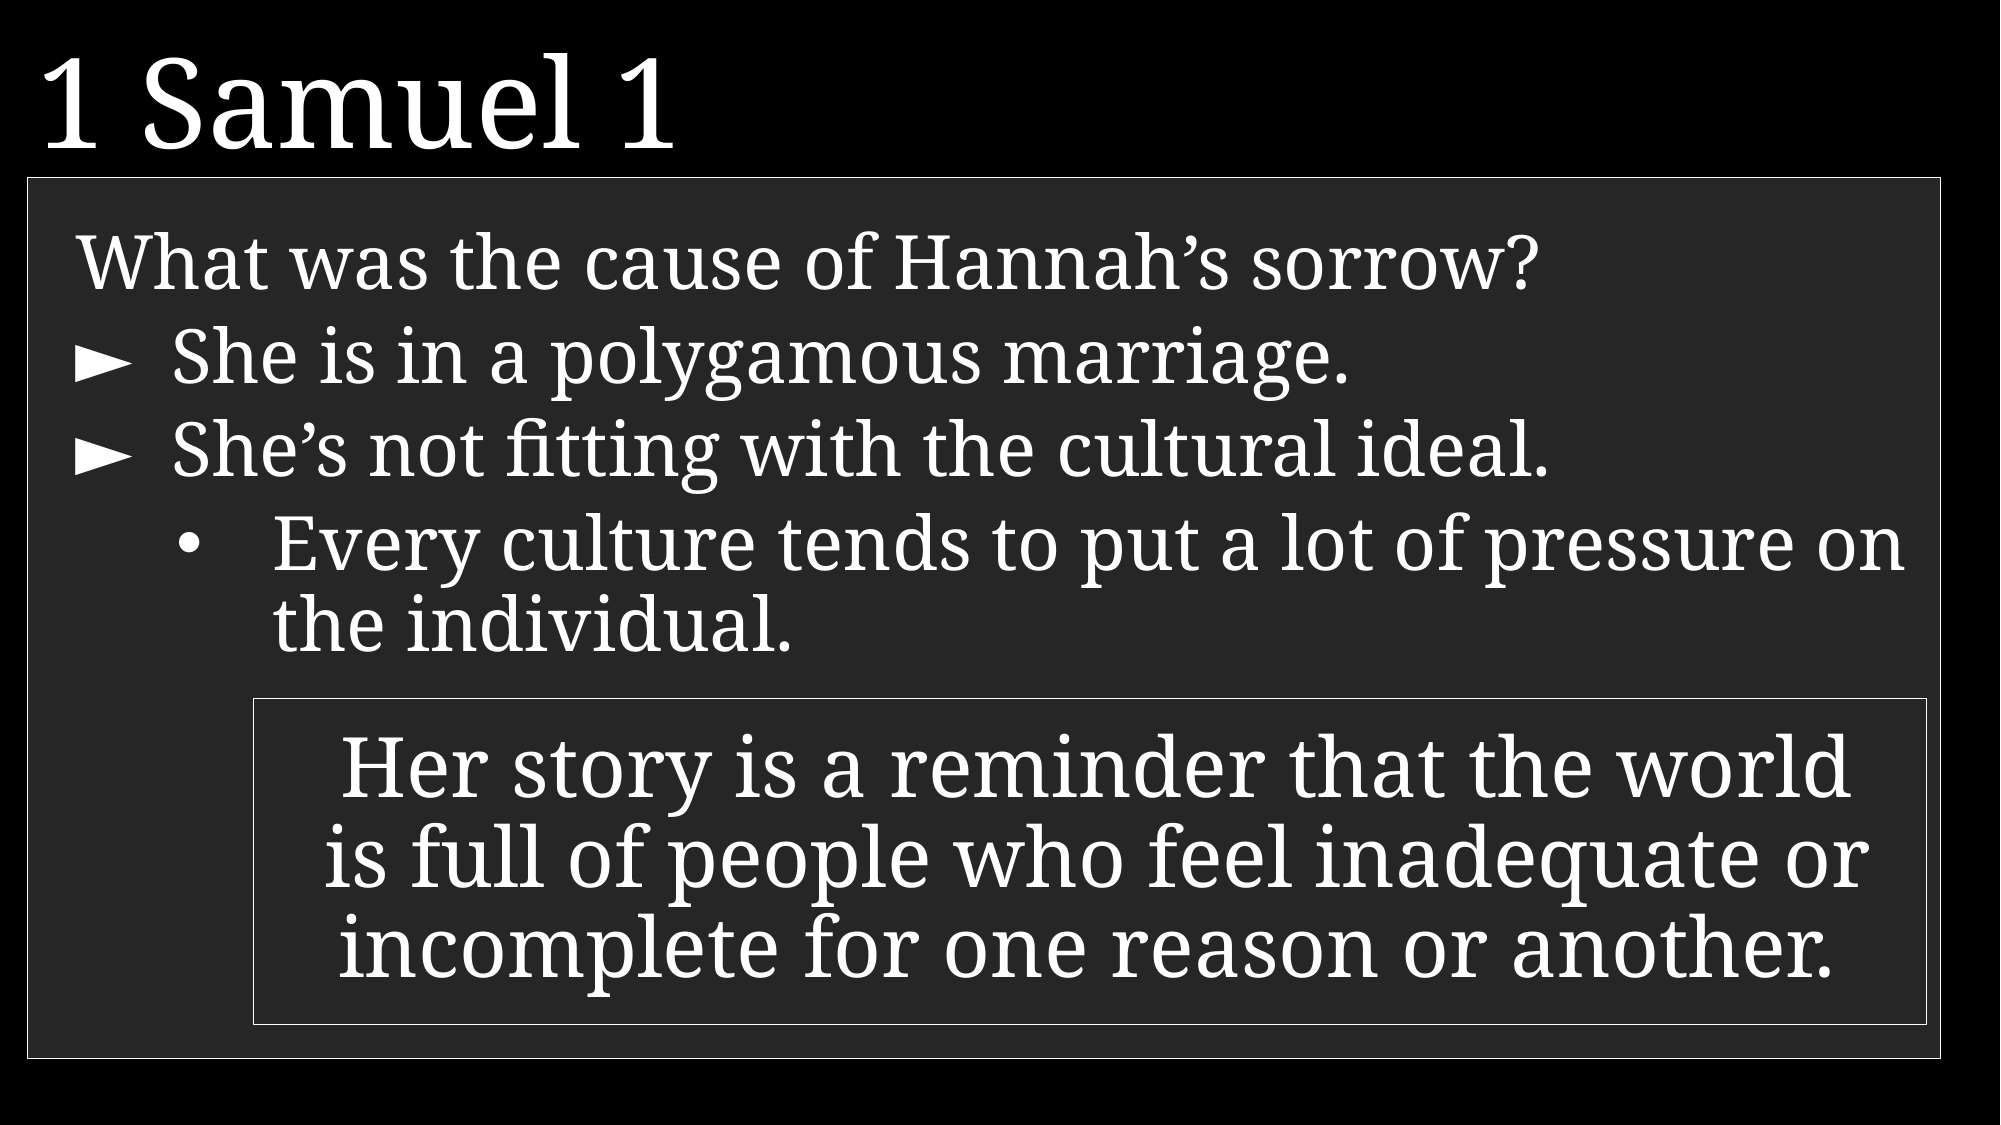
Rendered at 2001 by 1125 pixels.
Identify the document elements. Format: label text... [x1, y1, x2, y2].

text_box [27, 177, 1941, 1059]
text_box [253, 698, 1926, 1025]
text_box 1 Samuel 1 [22, 15, 1993, 181]
text_box What was the cause of Hannah’s sorrow? ► She is in a polygamous marriage. ► She’s not fitting with the cultural ideal. Every culture tends to put a lot of pressure on the individual. [60, 217, 1941, 675]
text_box Her story is a reminder that the world is full of people who feel inadequate or incomplete for one reason or another. [289, 718, 1904, 1003]
